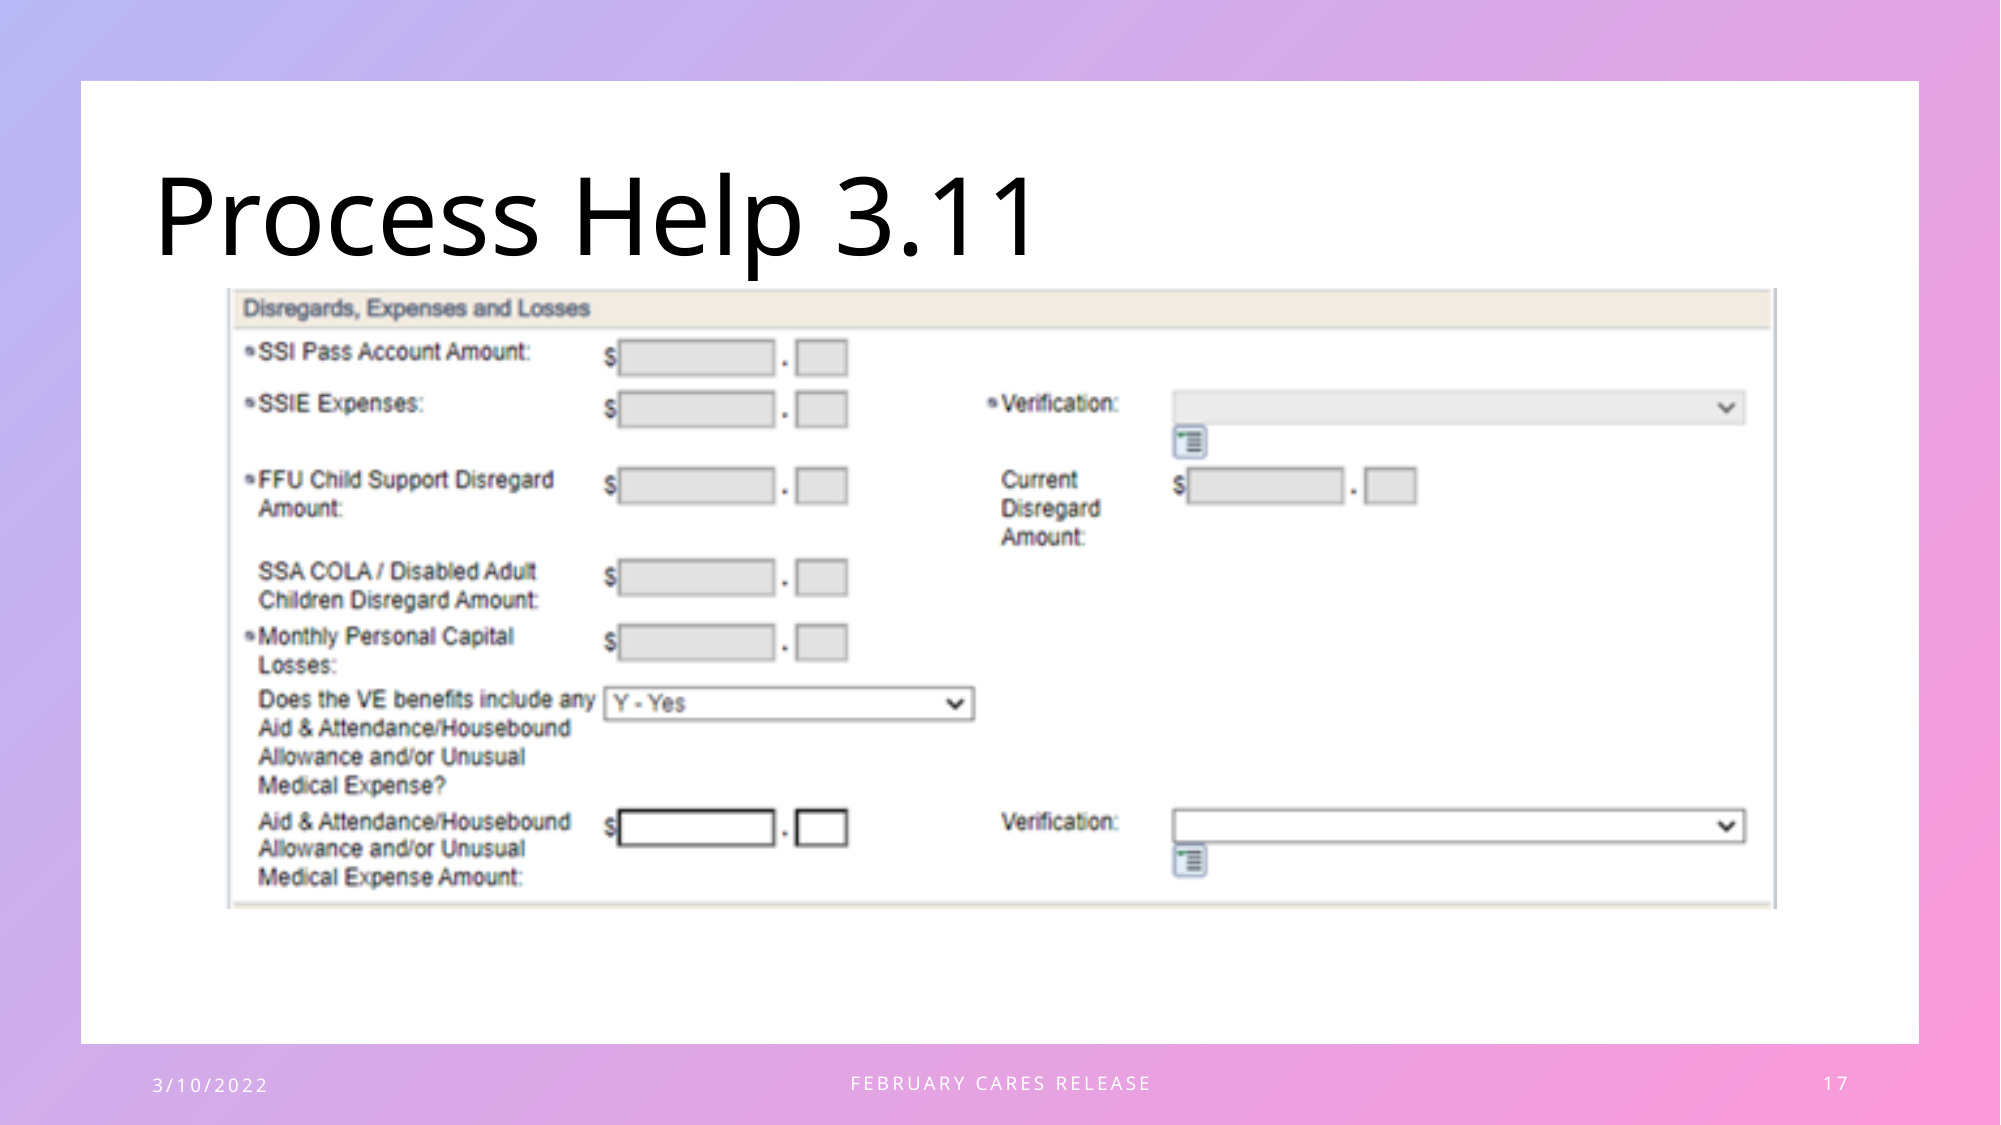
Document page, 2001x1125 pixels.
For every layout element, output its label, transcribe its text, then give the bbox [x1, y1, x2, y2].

title Process Help 3.11 [137, 111, 1863, 330]
footer February CARES Release [662, 1054, 1338, 1115]
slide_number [137, 1054, 588, 1115]
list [223, 288, 1777, 909]
slide_number 17 [1412, 1054, 1863, 1115]
